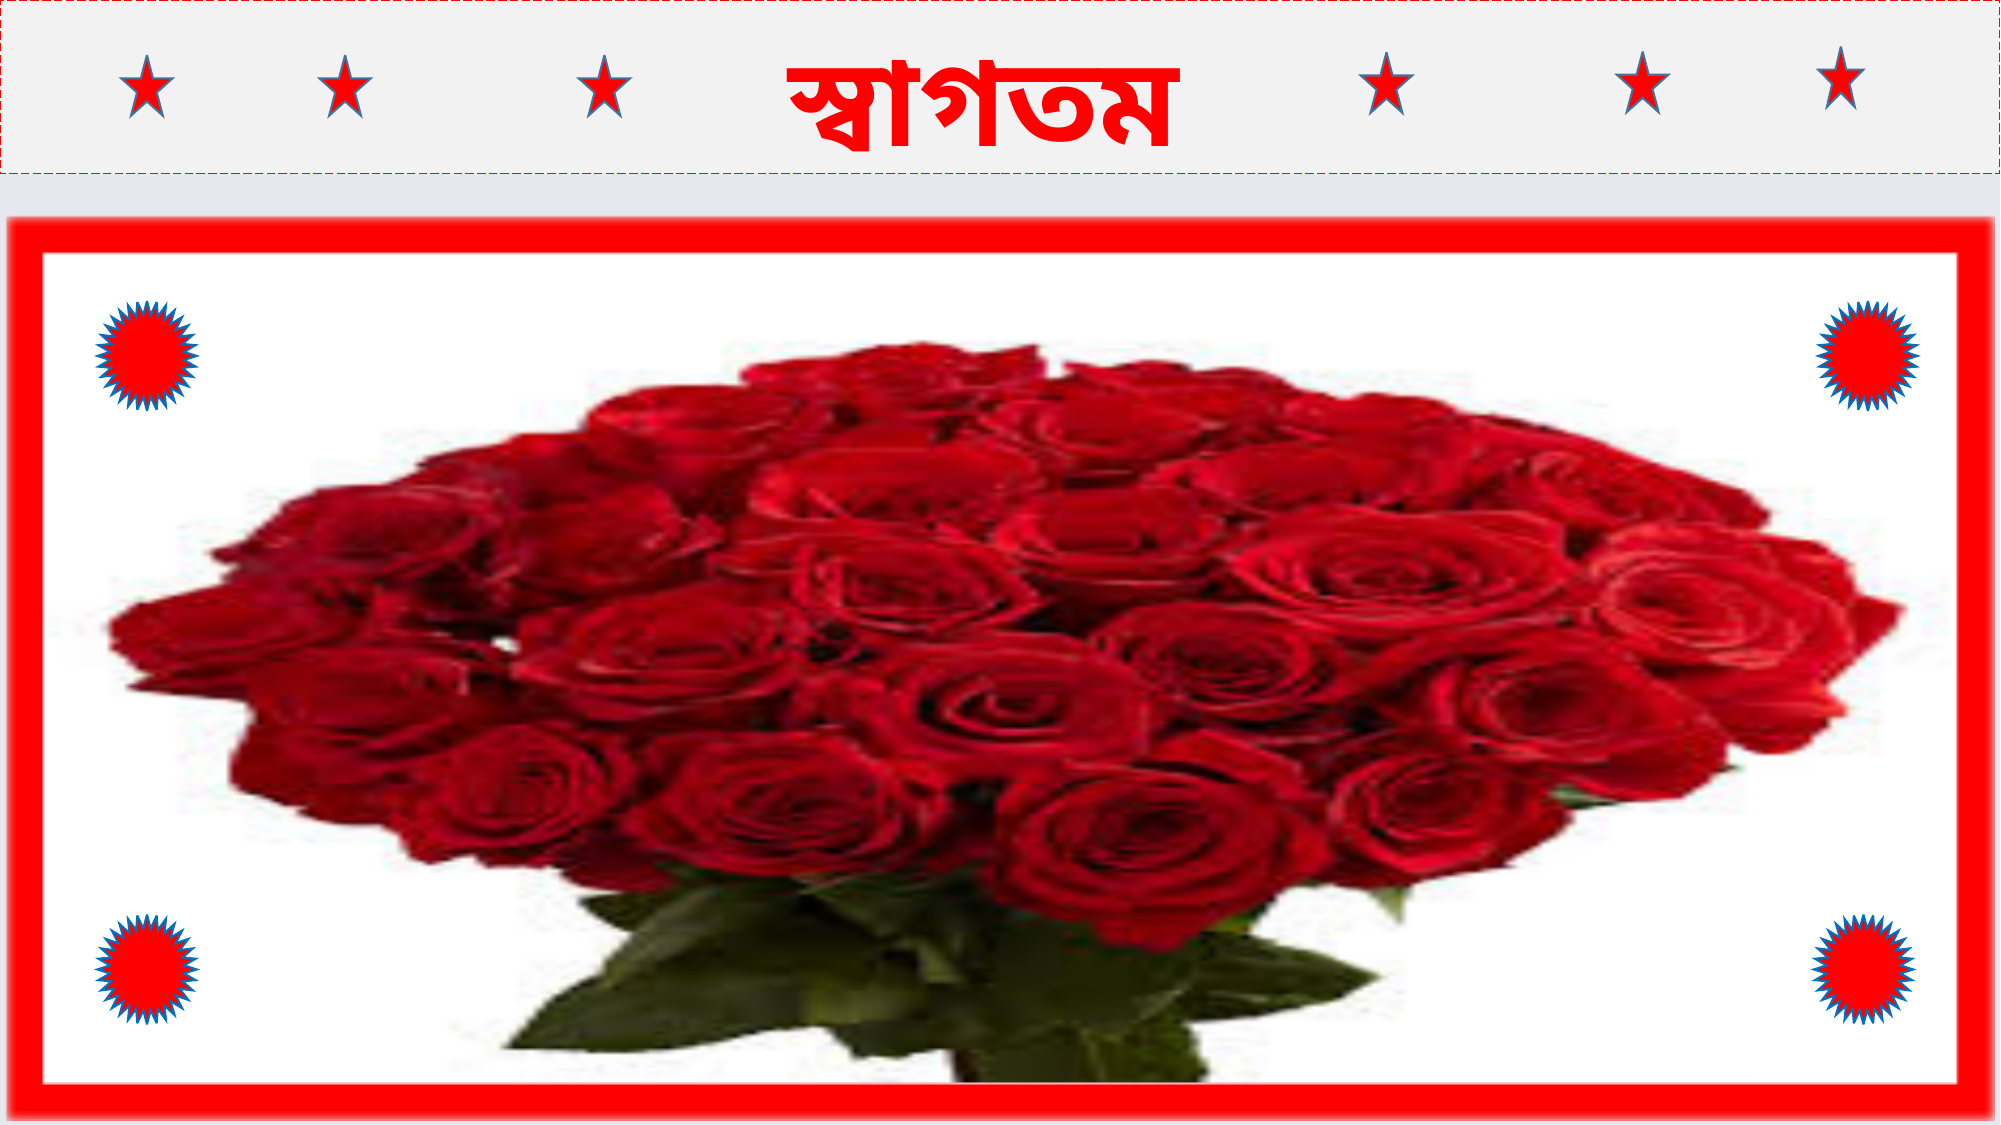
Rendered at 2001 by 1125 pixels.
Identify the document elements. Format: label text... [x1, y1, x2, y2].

text_box [316, 54, 374, 119]
text_box [1815, 46, 1866, 111]
text_box [1358, 52, 1415, 116]
title স্বাগতম [0, 0, 2000, 174]
picture [43, 253, 1957, 1083]
text_box [575, 54, 633, 119]
text_box [118, 54, 176, 119]
text_box [1614, 51, 1672, 116]
